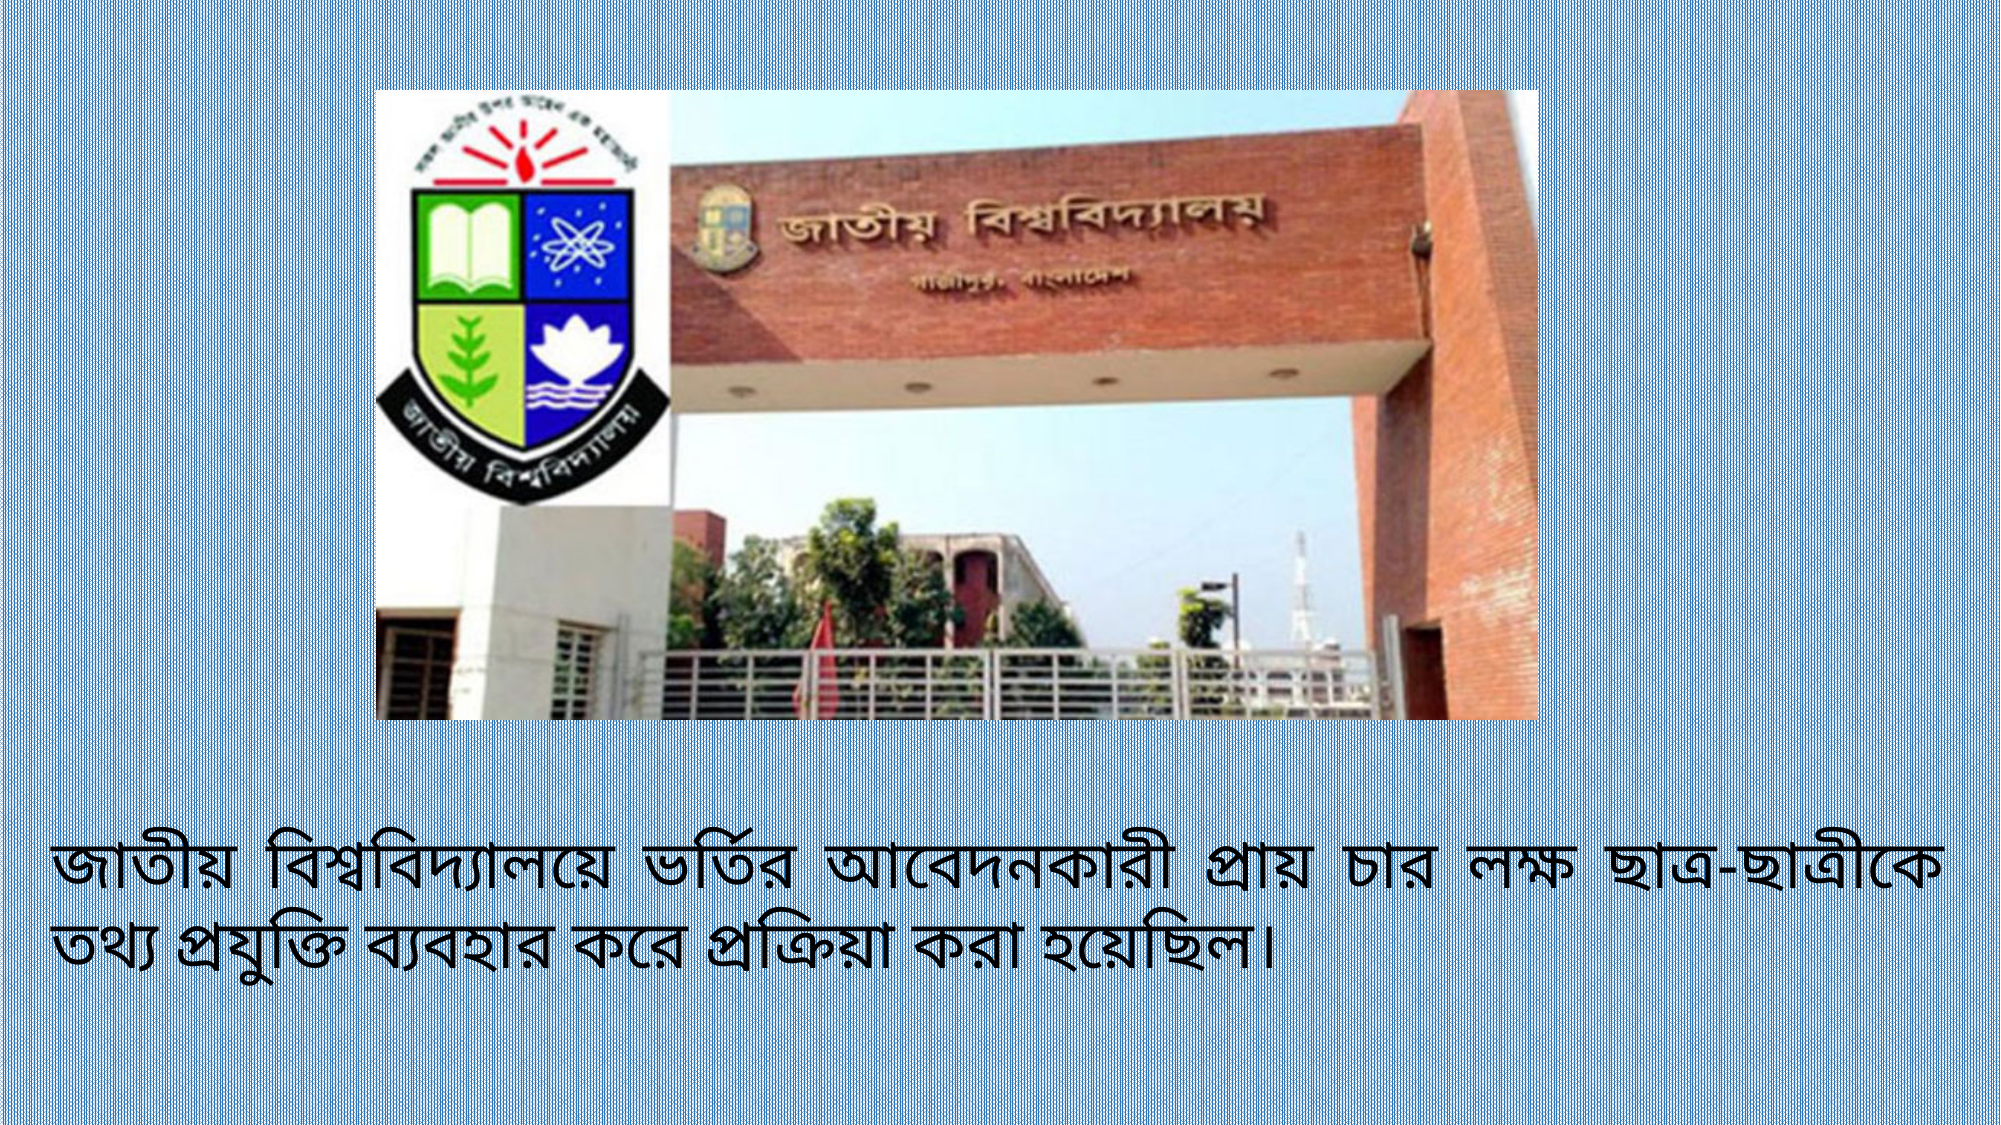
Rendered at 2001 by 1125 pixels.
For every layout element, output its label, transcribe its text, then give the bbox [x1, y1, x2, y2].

picture [375, 90, 1538, 720]
text_box জাতীয় বিশ্ববিদ্যালয়ে ভর্তির আবেদনকারী প্রায় চার লক্ষ ছাত্র-ছাত্রীকে তথ্য প্রযুক্তি ব্যবহার করে প্রক্রিয়া করা হয়েছিল। [36, 814, 1960, 989]
